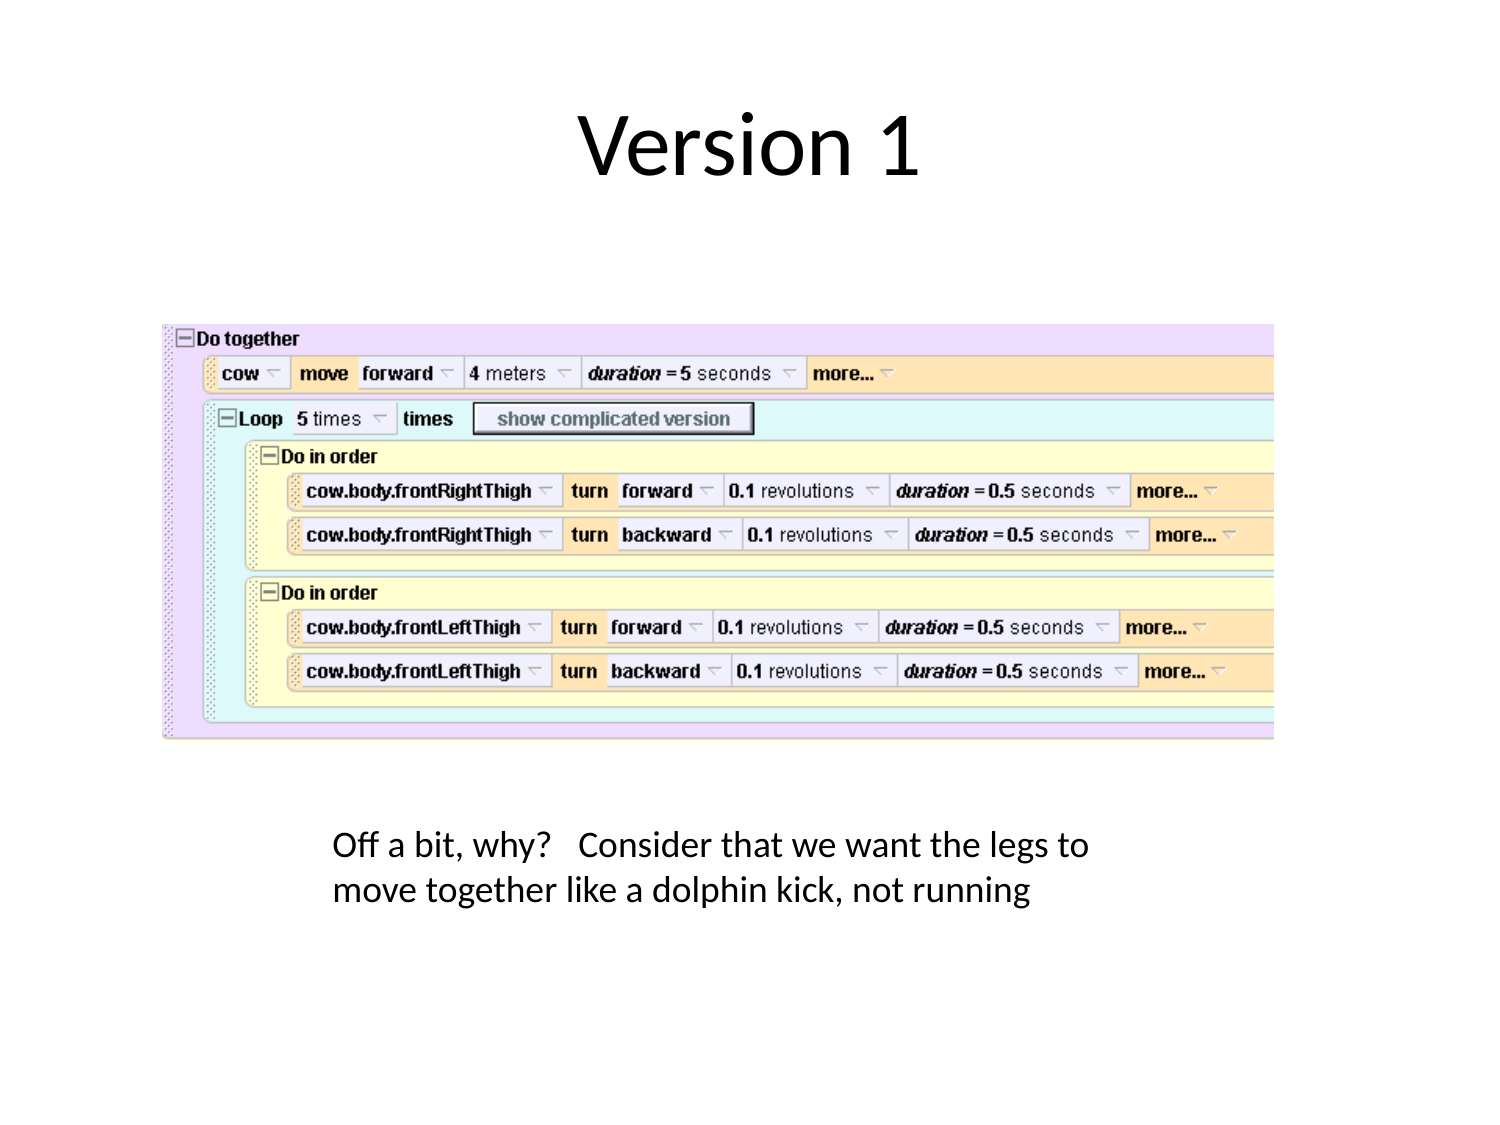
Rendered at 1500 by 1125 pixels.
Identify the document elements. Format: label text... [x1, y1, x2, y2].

title Version 1 [75, 45, 1425, 233]
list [162, 324, 1274, 741]
text_box Off a bit, why? Consider that we want the legs to move together like a dolphin kick, not running [317, 812, 1114, 918]
